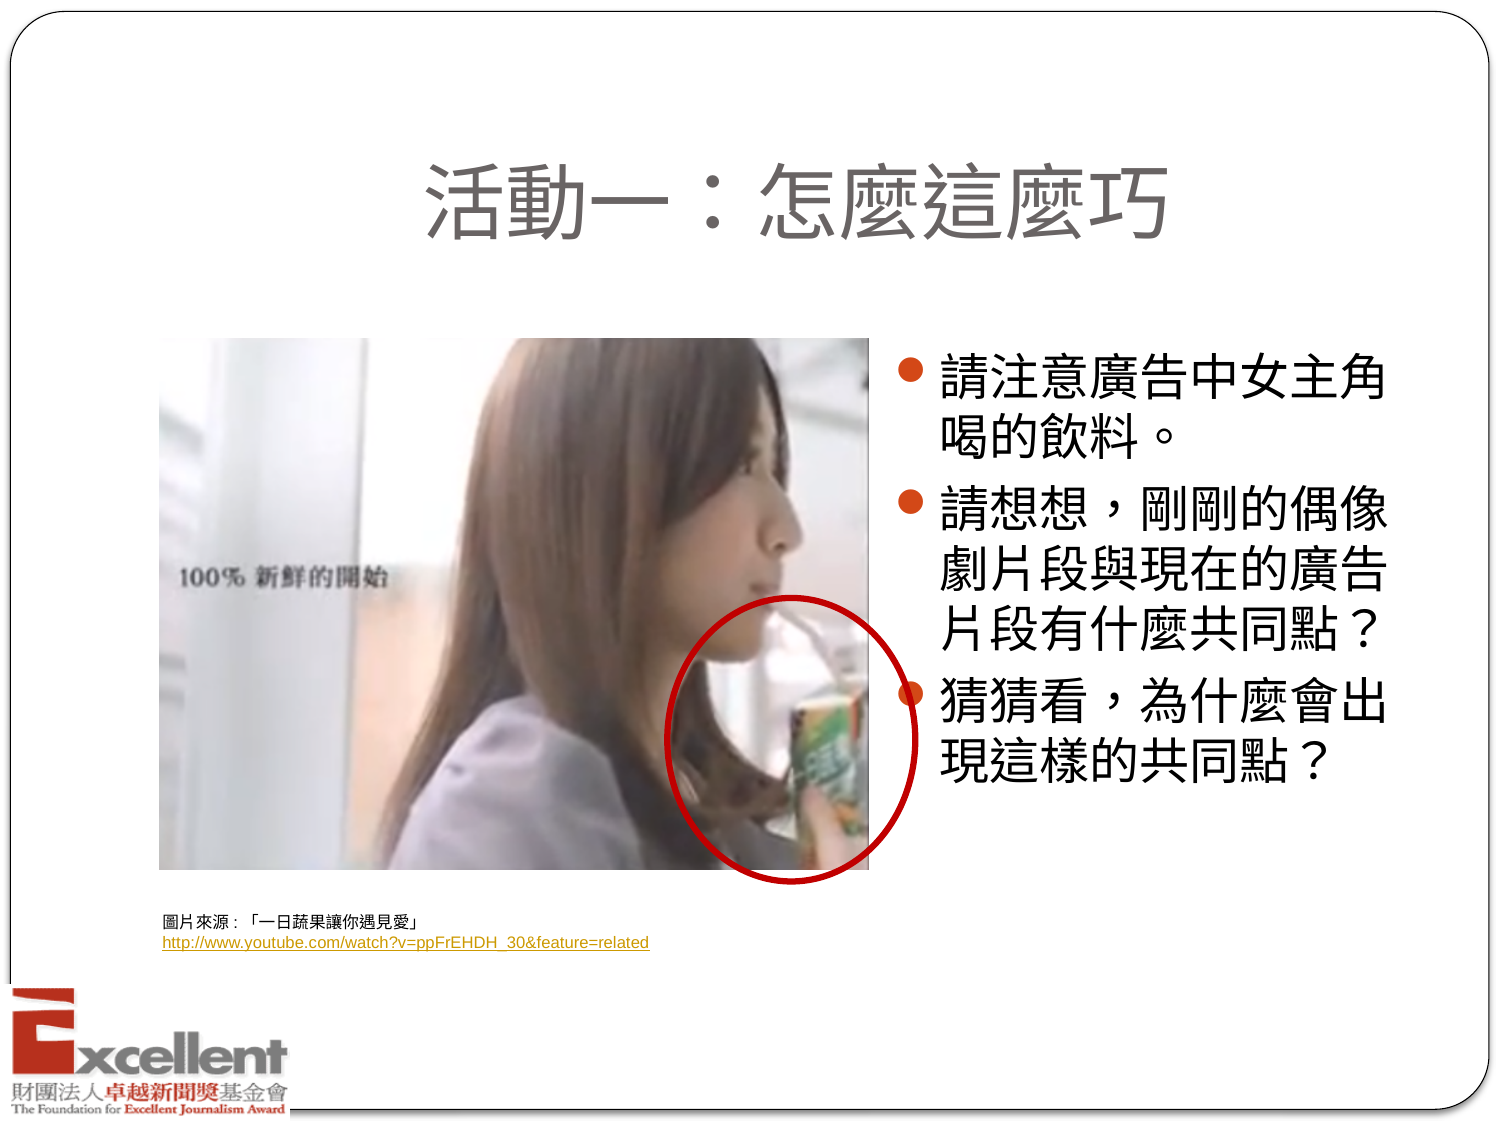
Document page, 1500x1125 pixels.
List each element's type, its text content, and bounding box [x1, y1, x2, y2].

text_box [763, 879, 819, 883]
list 請注意廣告中女主角喝的飲料。 請想想，剛剛的偶像劇片段與現在的廣告片段有什麼共同點？ 猜猜看，為什麼會出現這樣的共同點？ [879, 337, 1448, 859]
text_box 圖片來源:「一日蔬果讓你遇見愛」 http://www.youtube.com/watch?v=ppFrEHDH_30&feature=related [147, 905, 880, 960]
text_box [875, 633, 917, 846]
picture [159, 337, 870, 870]
picture [0, 984, 290, 1125]
title 活動一：怎麼這麼巧 [159, 77, 1435, 266]
